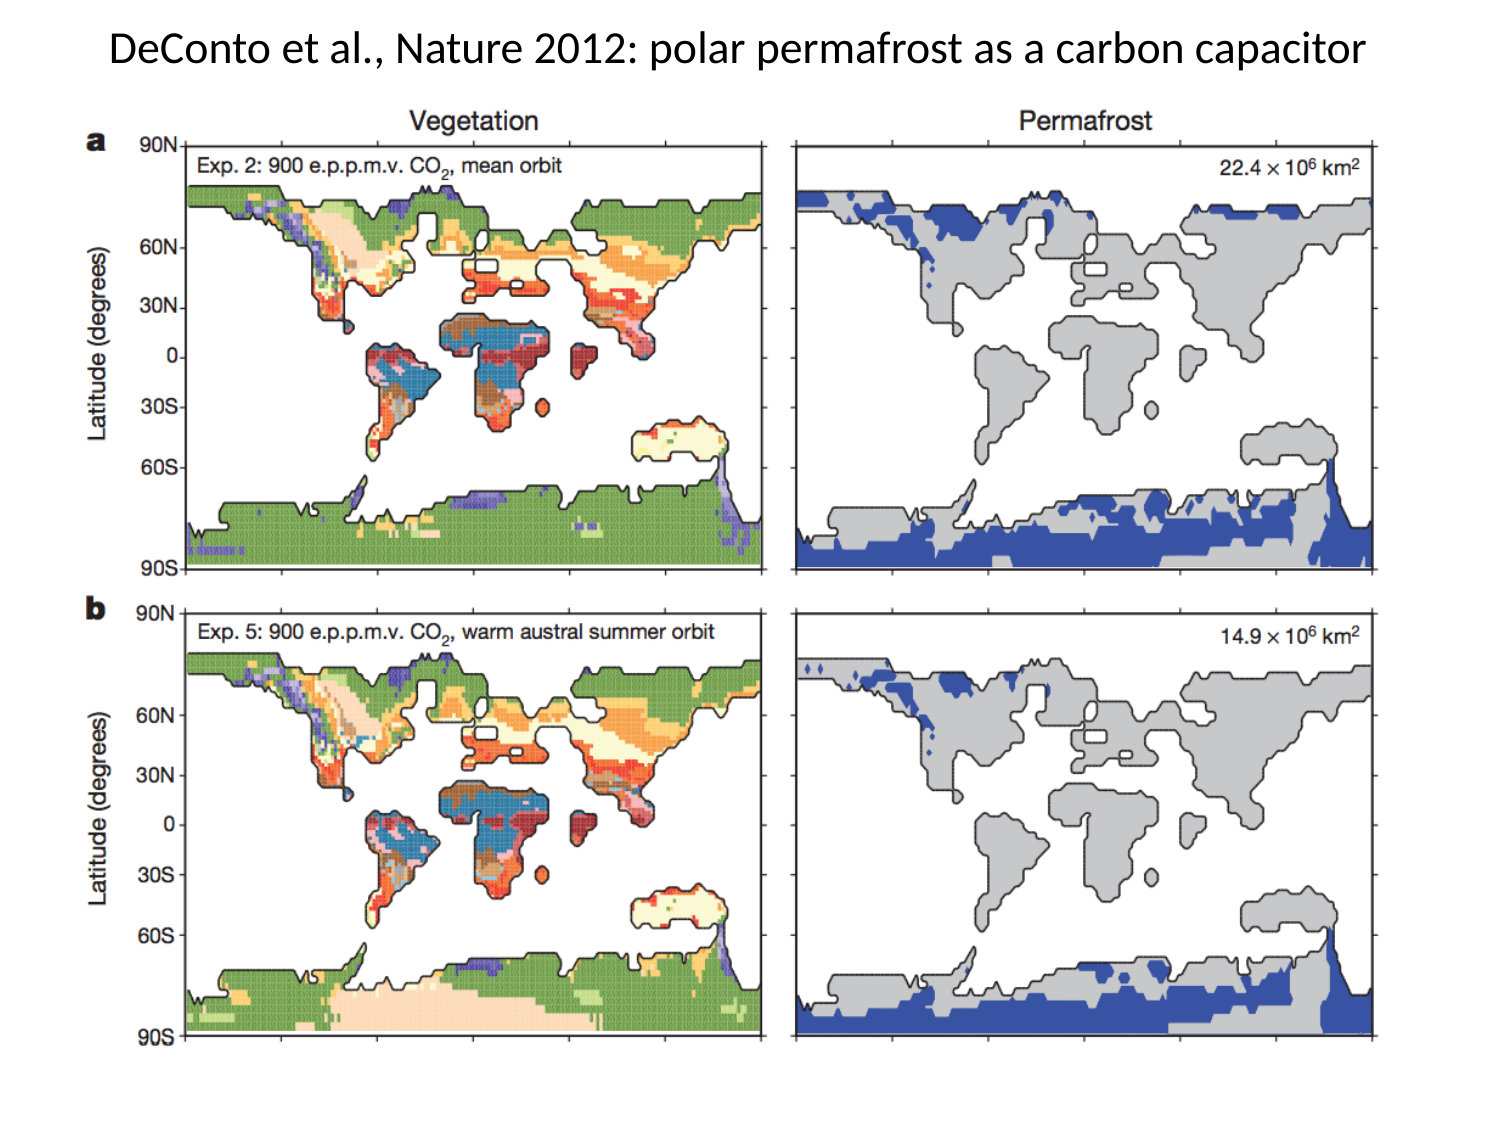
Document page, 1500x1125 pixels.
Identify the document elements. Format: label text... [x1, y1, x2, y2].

title DeConto et al., Nature 2012: polar permafrost as a carbon capacitor [0, 5, 1500, 85]
picture [39, 84, 1425, 1059]
